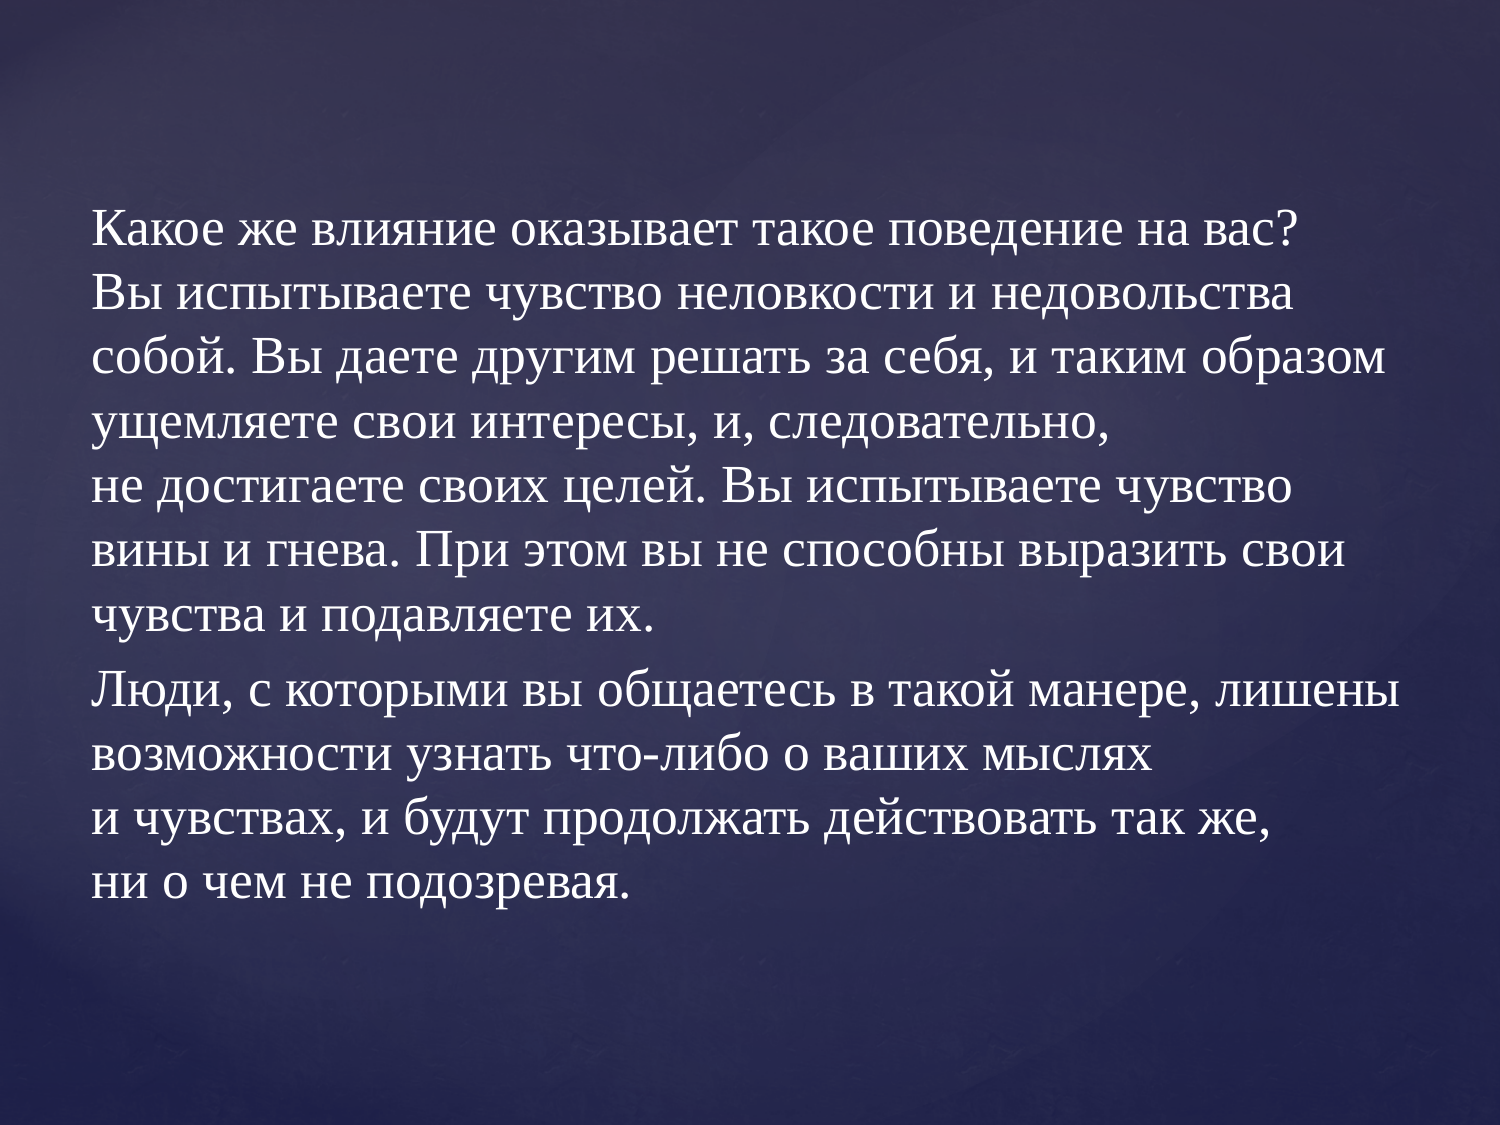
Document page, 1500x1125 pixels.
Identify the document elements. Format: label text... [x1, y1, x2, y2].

list Какое же влияние оказывает такое поведение на вас? Вы испытываете чувство неловкости и недовольства собой. Вы даете другим решать за себя, и таким образом ущемляете свои интересы, и, следовательно, не достигаете своих целей. Вы испытываете чувство вины и гнева. При этом вы не способны выразить свои чувства и подавляете их. Люди, с которыми вы общаетесь в такой манере, лишены возможности узнать что-либо о ваших мыслях и чувствах, и будут продолжать действовать так же, ни о чем не подозревая. [76, 184, 1427, 927]
